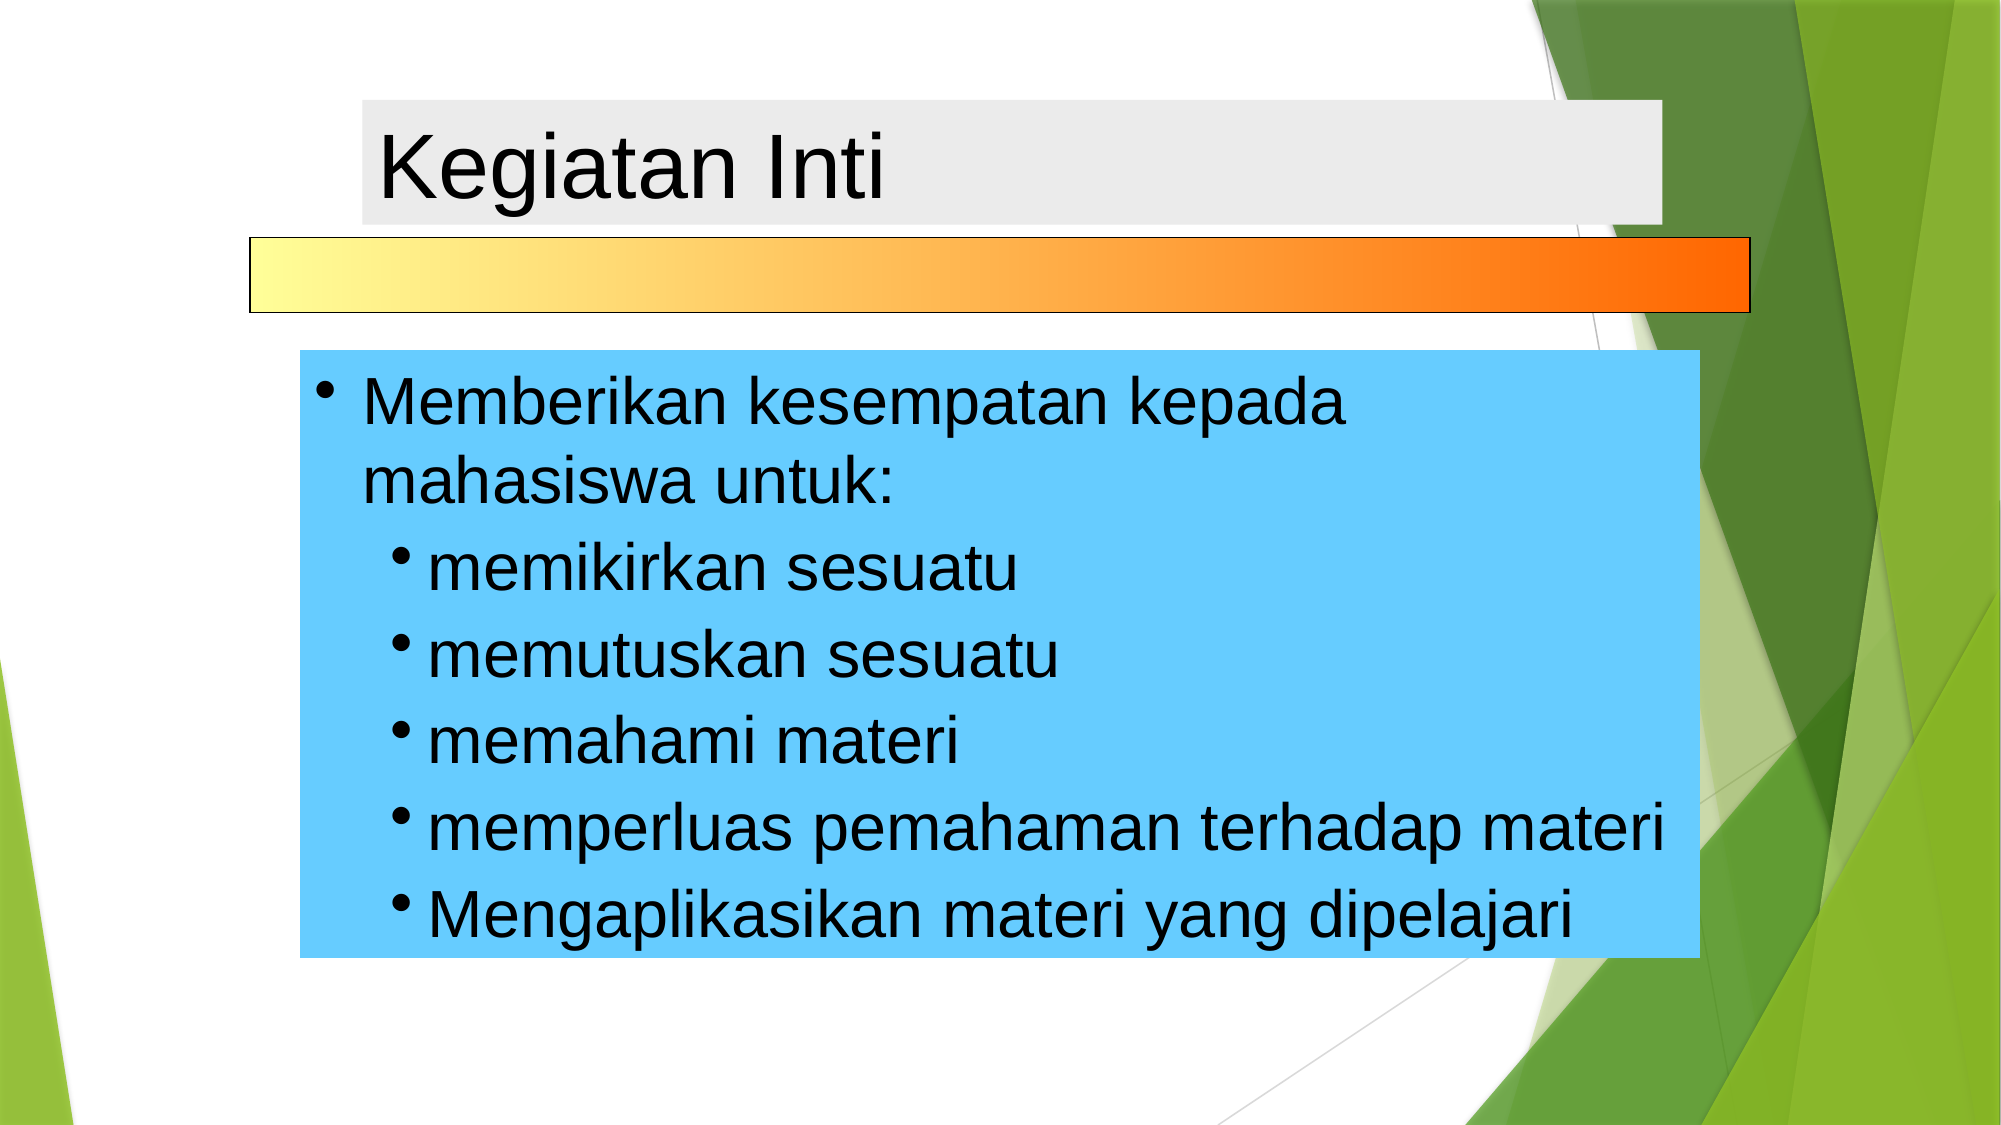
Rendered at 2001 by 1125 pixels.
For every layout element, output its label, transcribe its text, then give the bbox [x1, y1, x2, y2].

text_box Kegiatan Inti [362, 99, 1663, 225]
text_box Memberikan kesempatan kepada mahasiswa untuk: memikirkan sesuatu memutuskan sesuatu memahami materi memperluas pemahaman terhadap materi Mengaplikasikan materi yang dipelajari [300, 350, 1700, 958]
text_box [249, 237, 1750, 313]
